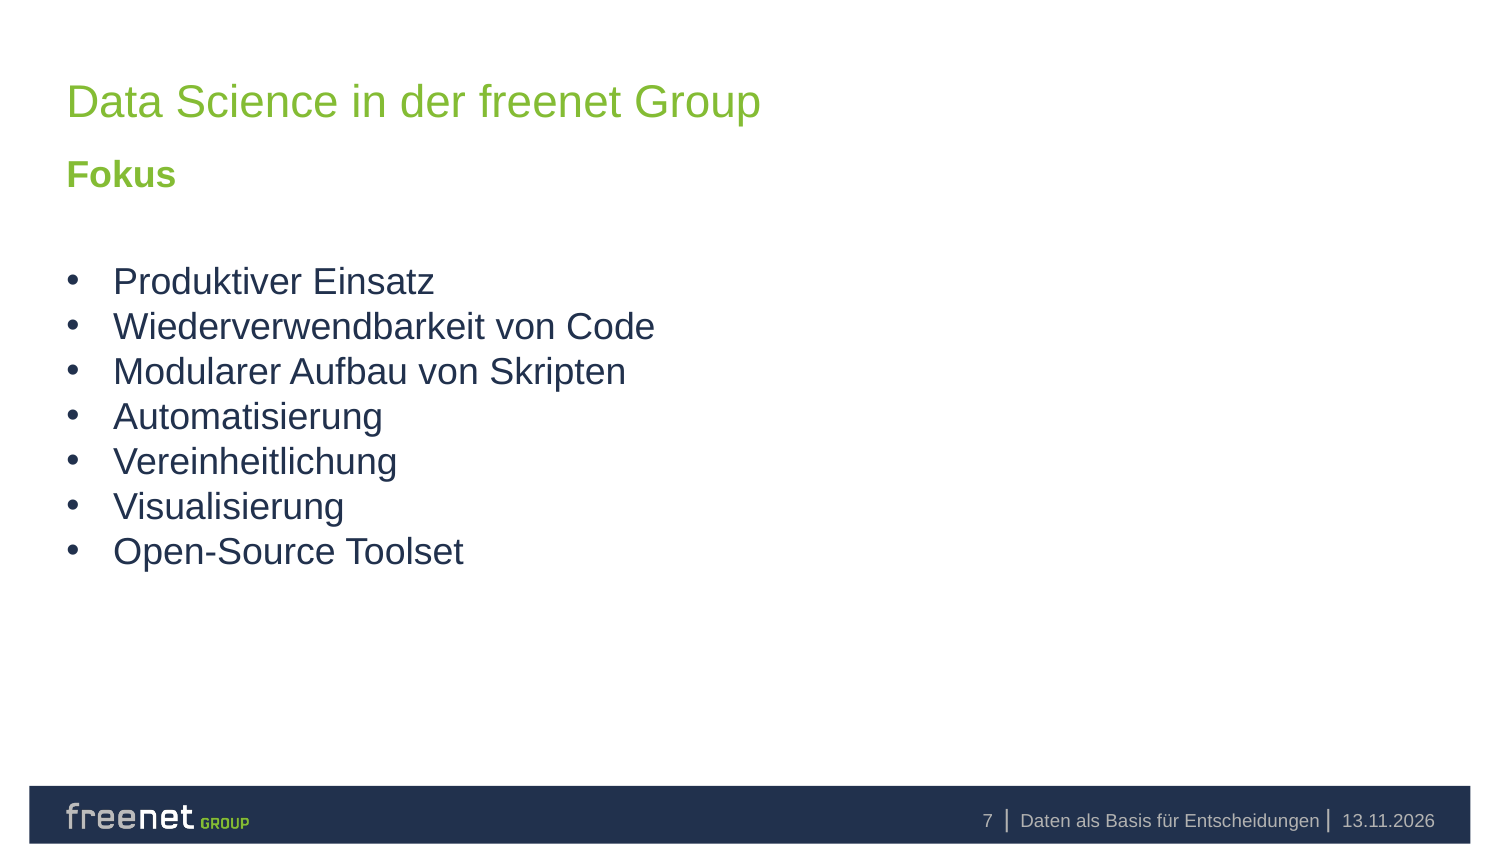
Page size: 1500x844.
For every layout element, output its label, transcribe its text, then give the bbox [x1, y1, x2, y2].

list Produktiver Einsatz Wiederverwendbarkeit von Code Modularer Aufbau von Skripten Automatisierung Vereinheitlichung Visualisierung Open-Source Toolset [66, 257, 1437, 670]
title Data Science in der freenet Group [66, 0, 1435, 127]
list Fokus [66, 150, 1436, 196]
